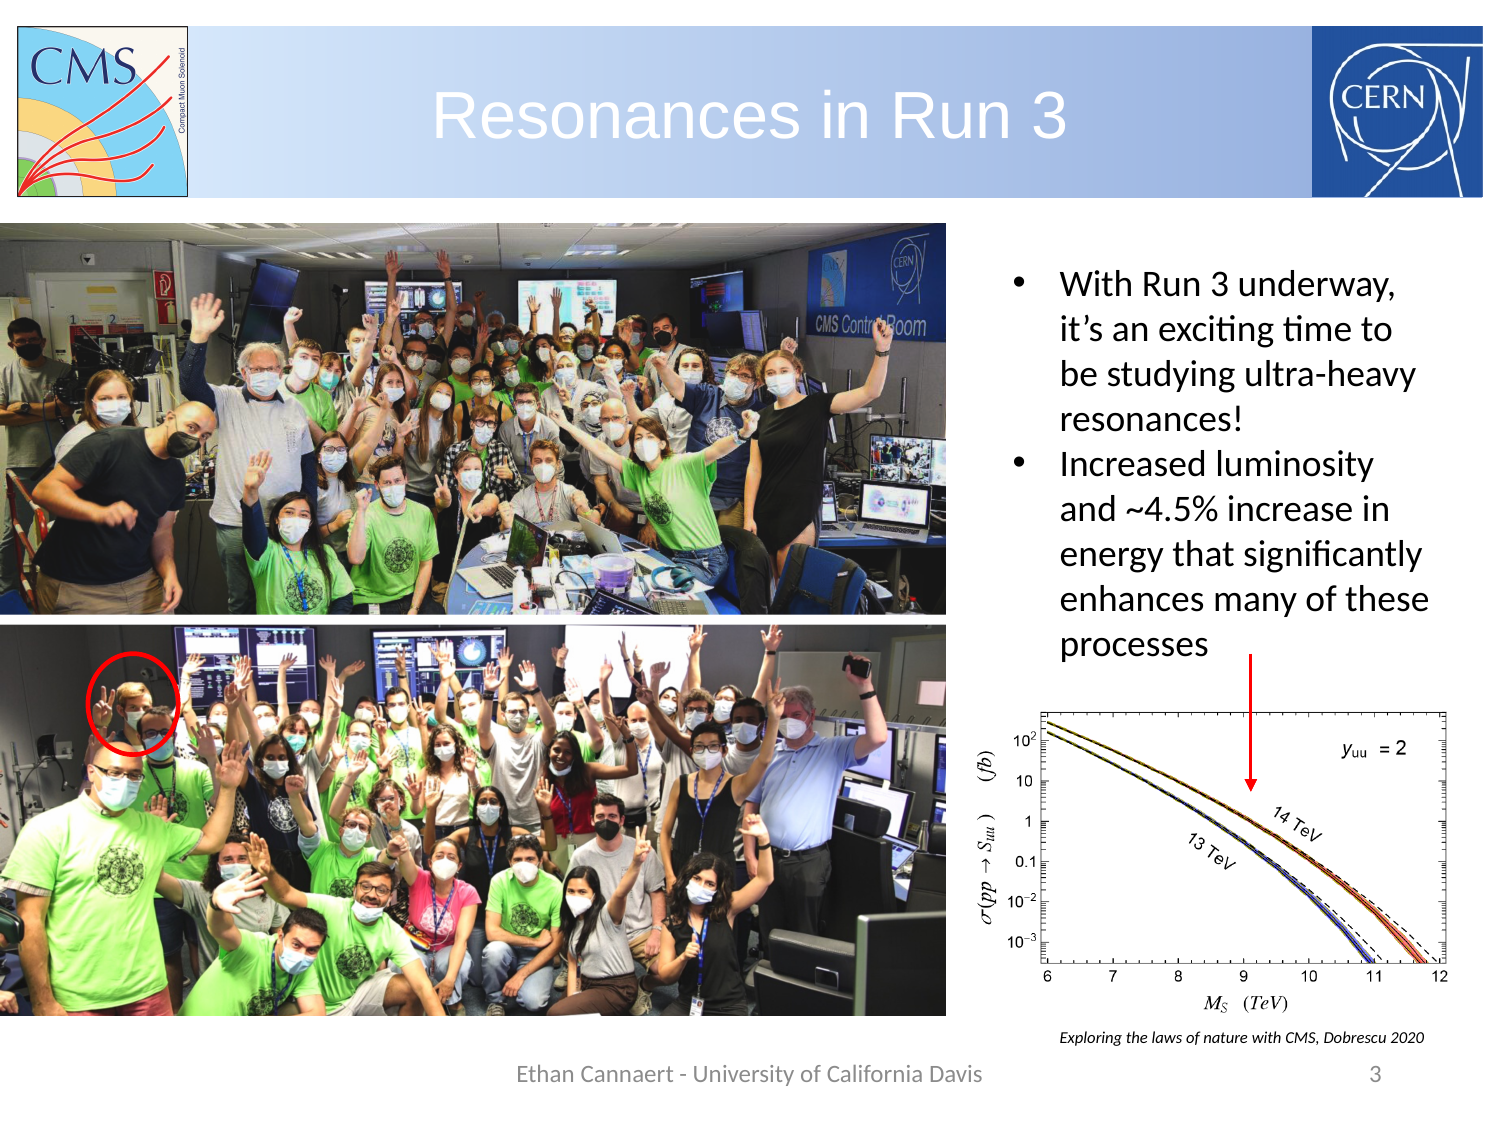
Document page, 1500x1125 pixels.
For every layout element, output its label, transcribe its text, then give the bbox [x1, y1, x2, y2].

footer Ethan Cannaert - University of California Davis [496, 1042, 1004, 1103]
picture [17, 26, 188, 197]
slide_number 3 [1059, 1055, 1397, 1103]
text_box With Run 3 underway, it’s an exciting time to be studying ultra-heavy resonances! Increased luminosity and ~4.5% increase in energy that significantly enhances many of these processes [997, 251, 1447, 672]
text_box Resonances in Run 3 [17, 25, 1483, 198]
picture [1312, 26, 1483, 197]
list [0, 223, 946, 1017]
text_box Exploring the laws of nature with CMS, Dobrescu 2020 [1037, 1020, 1447, 1055]
picture [960, 679, 1496, 1020]
